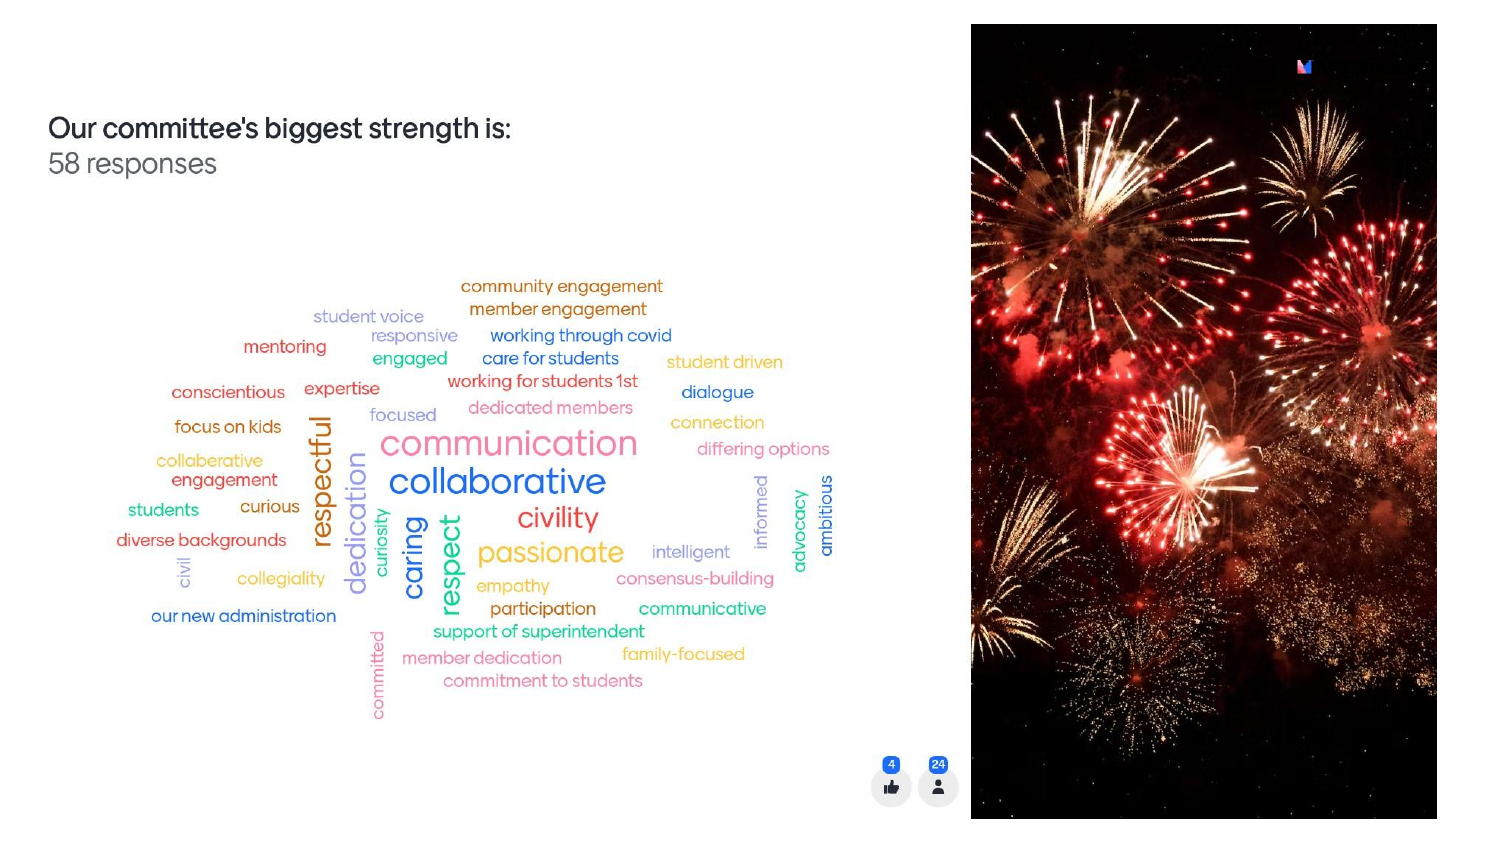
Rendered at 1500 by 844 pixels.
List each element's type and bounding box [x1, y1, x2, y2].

picture [24, 24, 1437, 819]
